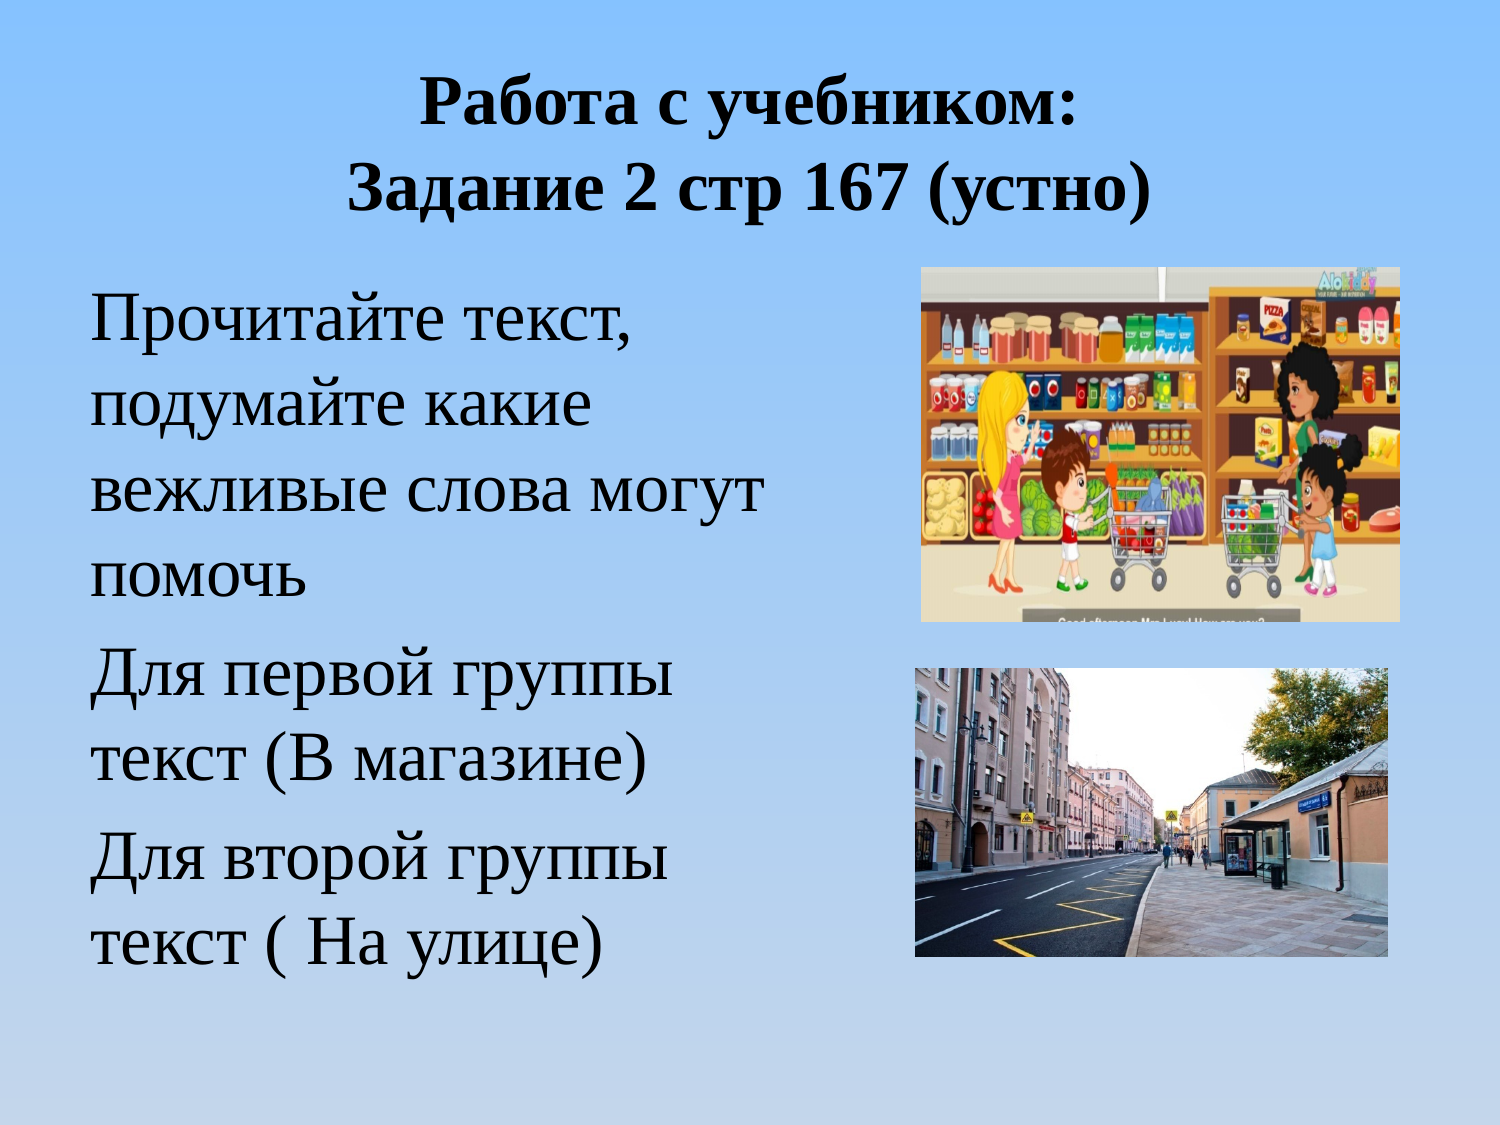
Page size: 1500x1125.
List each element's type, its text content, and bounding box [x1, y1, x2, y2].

list Прочитайте текст, подумайте какие вежливые слова могут помочь Для первой группы текст (В магазине) Для второй группы текст ( На улице) [75, 262, 786, 1094]
picture [915, 668, 1389, 958]
picture [920, 266, 1400, 622]
title Работа с учебником: Задание 2 стр 167 (устно) [75, 45, 1425, 233]
